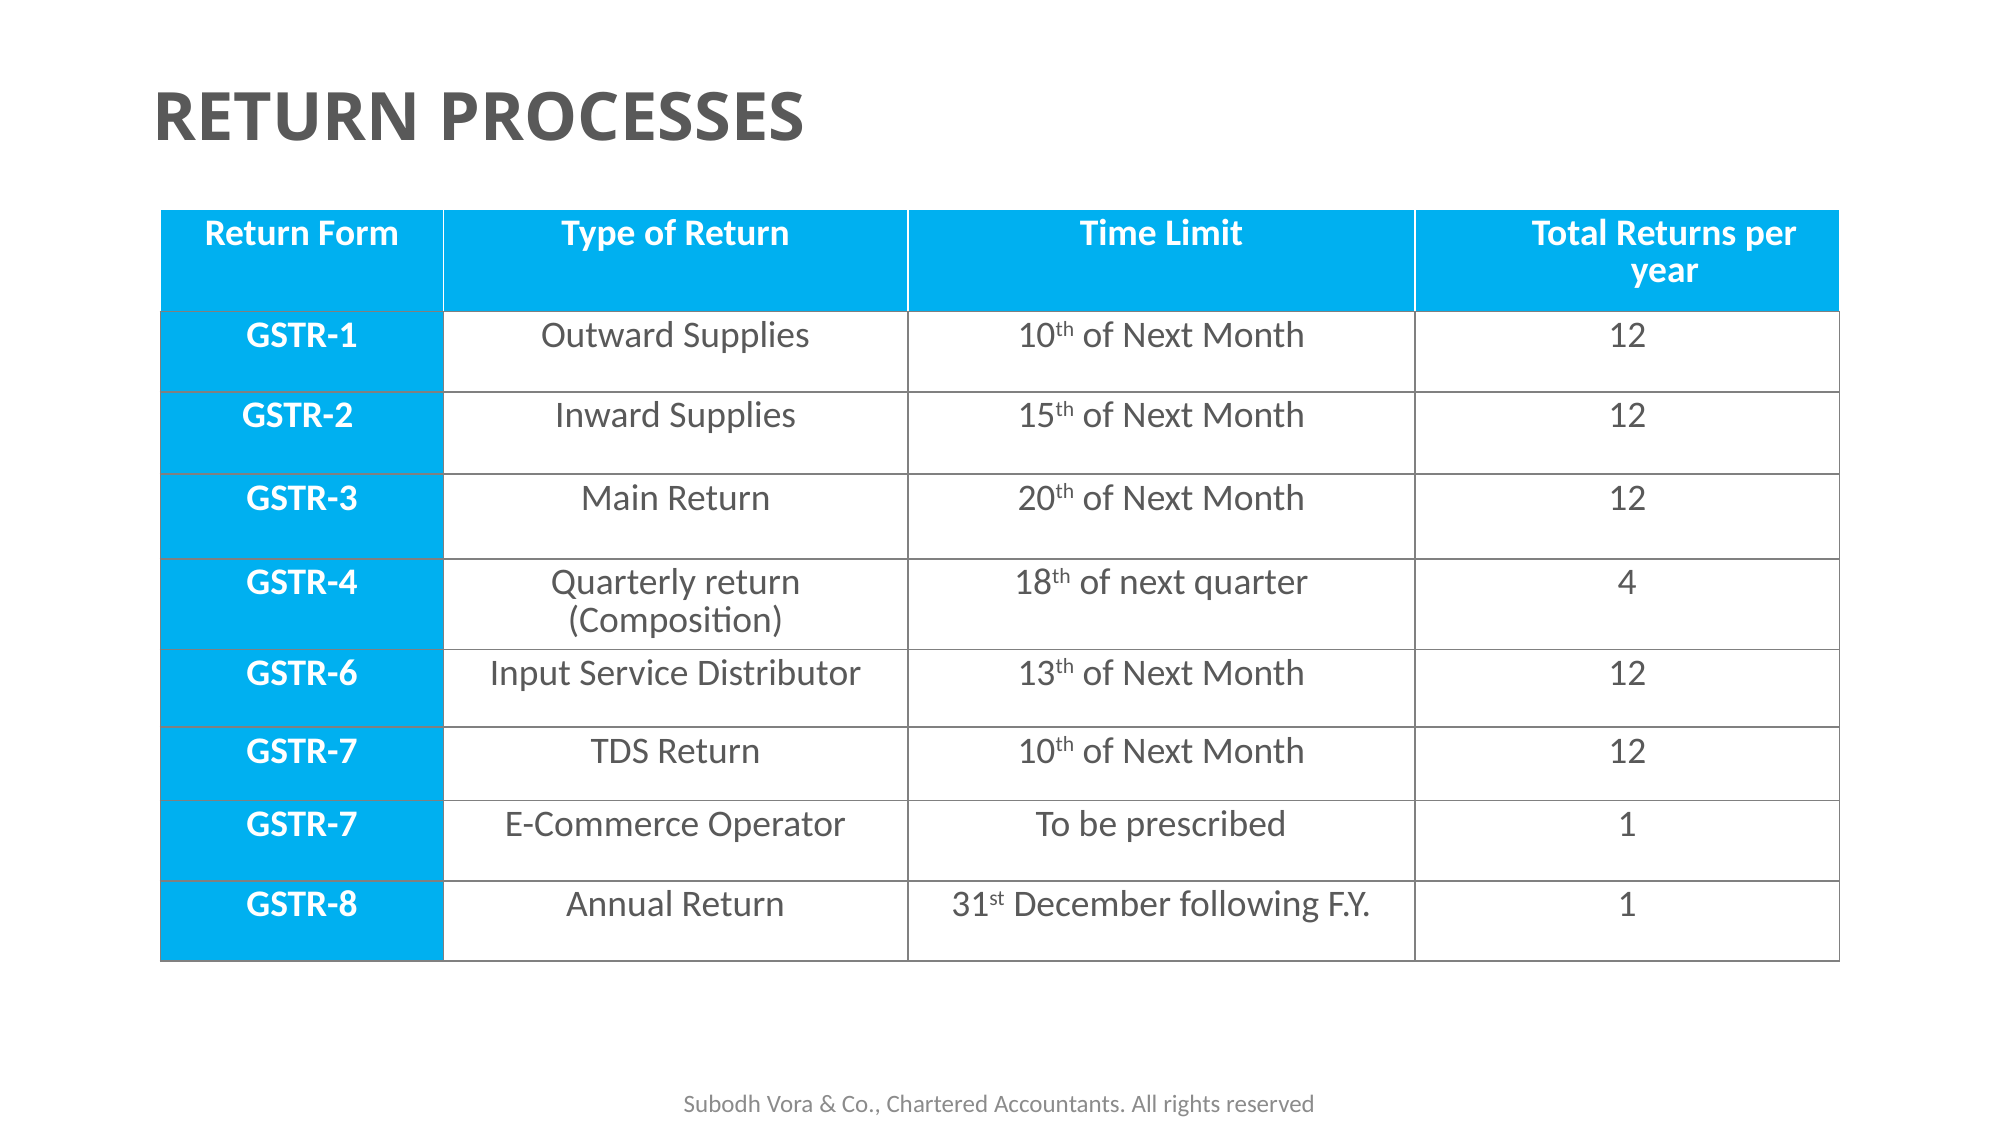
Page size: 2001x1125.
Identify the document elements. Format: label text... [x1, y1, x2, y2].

title RETURN PROCESSES [137, 9, 1863, 159]
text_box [97, 159, 1903, 1073]
footer Subodh Vora & Co., Chartered Accountants. All rights reserved [662, 1073, 1338, 1125]
